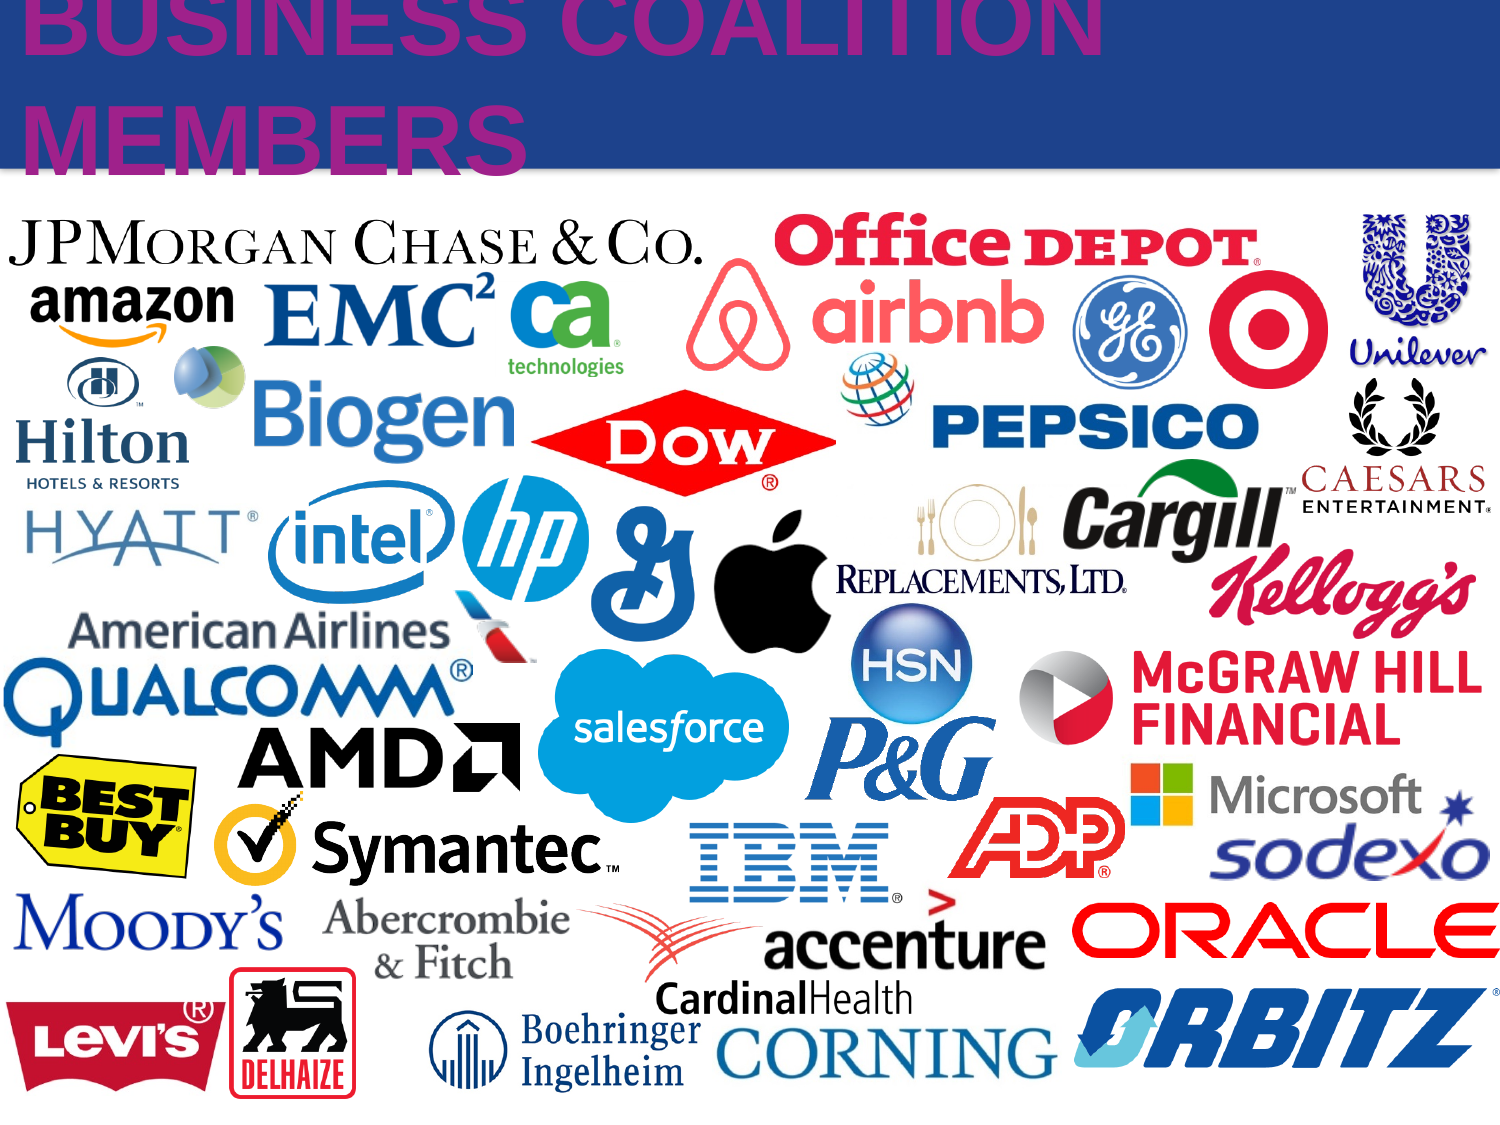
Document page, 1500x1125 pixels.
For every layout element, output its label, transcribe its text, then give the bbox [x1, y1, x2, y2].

picture [0, 194, 1500, 1099]
picture [1074, 988, 1500, 1068]
text_box Business Coalition Members [4, 0, 1491, 170]
picture [1072, 902, 1500, 959]
